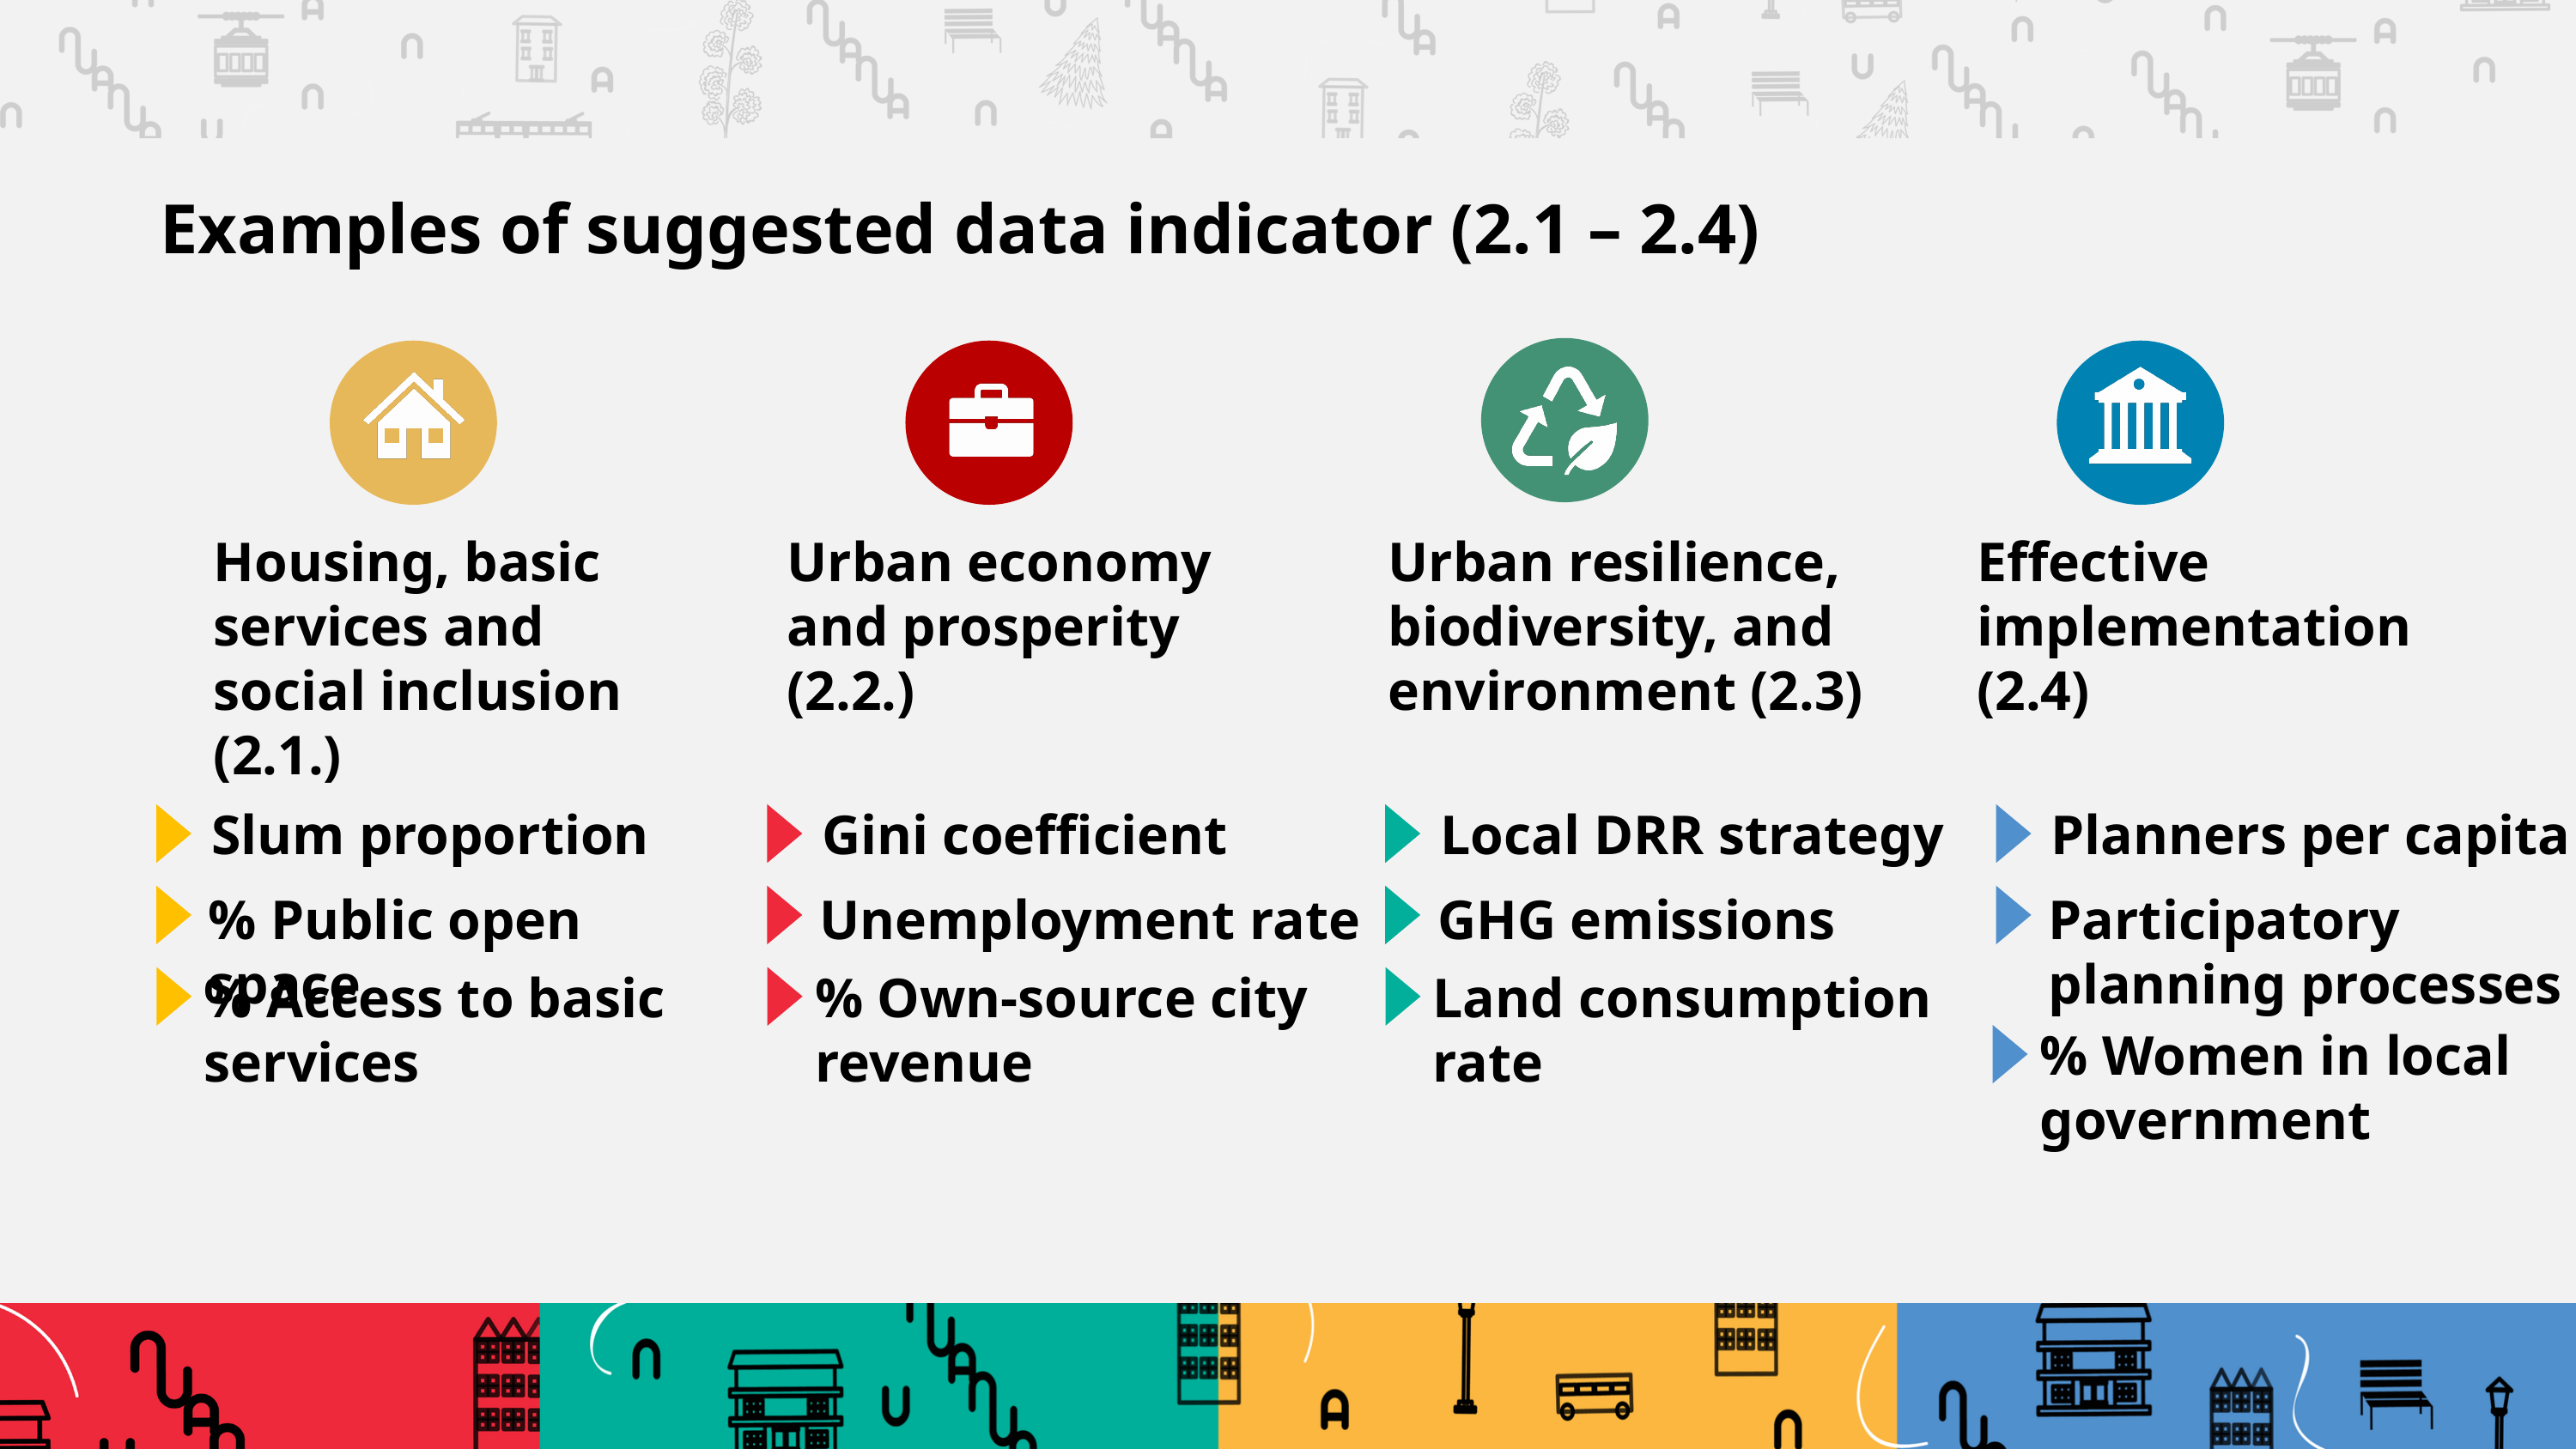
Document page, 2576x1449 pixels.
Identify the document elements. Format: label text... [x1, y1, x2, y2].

text_box [1994, 883, 2033, 946]
text_box Unemployment rate [806, 879, 1425, 957]
text_box [154, 883, 194, 946]
text_box [765, 883, 805, 946]
text_box [1990, 1022, 2030, 1086]
text_box % Own-source city revenue [802, 957, 1357, 1099]
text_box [905, 340, 1073, 506]
text_box [1994, 803, 2033, 865]
text_box % Access to basic services [191, 957, 746, 1099]
text_box Slum proportion [198, 794, 753, 872]
text_box Urban resilience, biodiversity, and environment (2.3) [1375, 522, 1911, 728]
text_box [1480, 337, 1649, 503]
text_box Examples of suggested data indicator (2.1 – 2.4) [160, 172, 2104, 268]
text_box % Women in local government [2027, 1015, 2576, 1157]
text_box GHG emissions [1425, 879, 2027, 957]
text_box Land consumption rate [1420, 957, 1975, 1099]
text_box [154, 803, 194, 865]
text_box Local DRR strategy [1427, 794, 1982, 872]
text_box [1383, 803, 1423, 865]
text_box [155, 965, 194, 1028]
text_box Urban economy and prosperity (2.2.) [774, 522, 1267, 728]
text_box [1383, 883, 1423, 946]
text_box Gini coefficient [809, 794, 1364, 872]
text_box Effective implementation (2.4) [1964, 522, 2544, 728]
text_box Planners per capita [2038, 794, 2576, 872]
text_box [2057, 340, 2225, 506]
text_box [329, 340, 498, 506]
text_box Participatory planning processes [2035, 879, 2576, 1015]
text_box % Public open space [196, 879, 750, 1021]
text_box [765, 803, 805, 865]
text_box [1383, 965, 1423, 1028]
text_box [765, 965, 805, 1028]
text_box Housing, basic services and social inclusion (2.1.) [201, 522, 715, 792]
picture [0, 1303, 2576, 1449]
